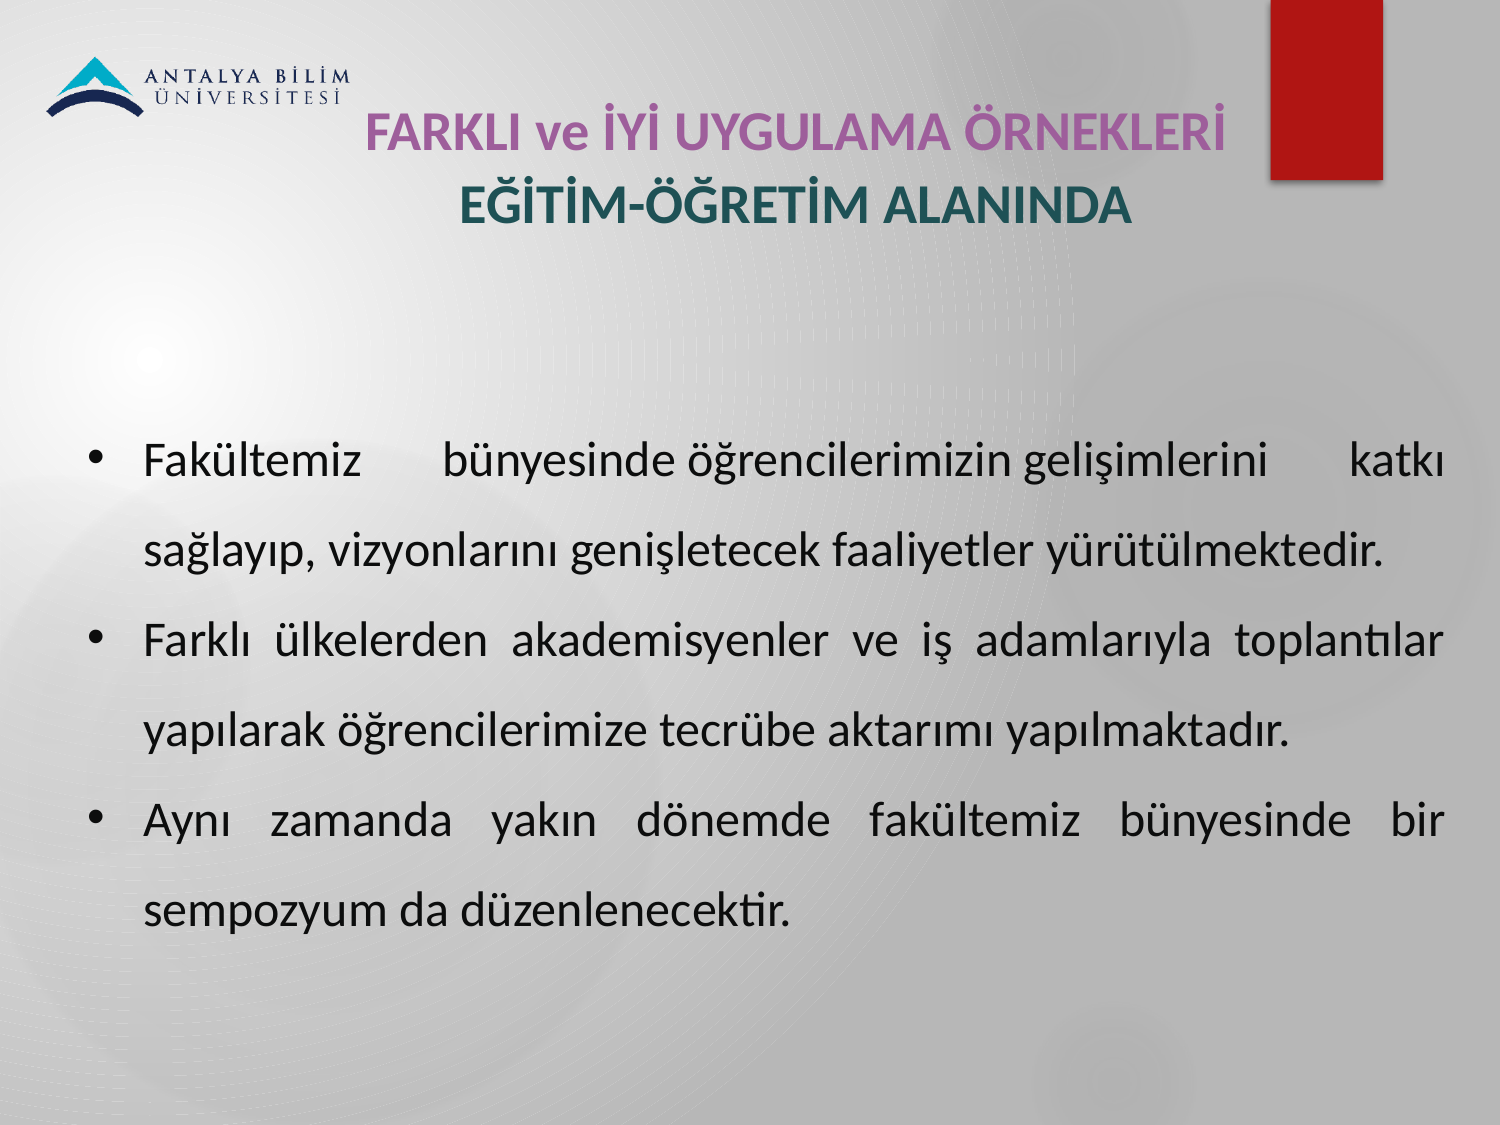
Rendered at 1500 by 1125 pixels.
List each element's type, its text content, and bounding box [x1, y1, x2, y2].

picture [46, 54, 351, 120]
text_box FARKLI ve İYİ UYGULAMA ÖRNEKLERİ EĞİTİM-ÖĞRETİM ALANINDA [335, 87, 1257, 251]
text_box Fakültemiz bünyesinde öğrencilerimizin gelişimlerini katkı sağlayıp, vizyonlarını genişletecek faaliyetler yürütülmektedir. Farklı ülkelerden akademisyenler ve iş adamlarıyla toplantılar yapılarak öğrencilerimize tecrübe aktarımı yapılmaktadır. Aynı zamanda yakın dönemde fakültemiz bünyesinde bir sempozyum da düzenlenecektir. [71, 388, 1462, 944]
